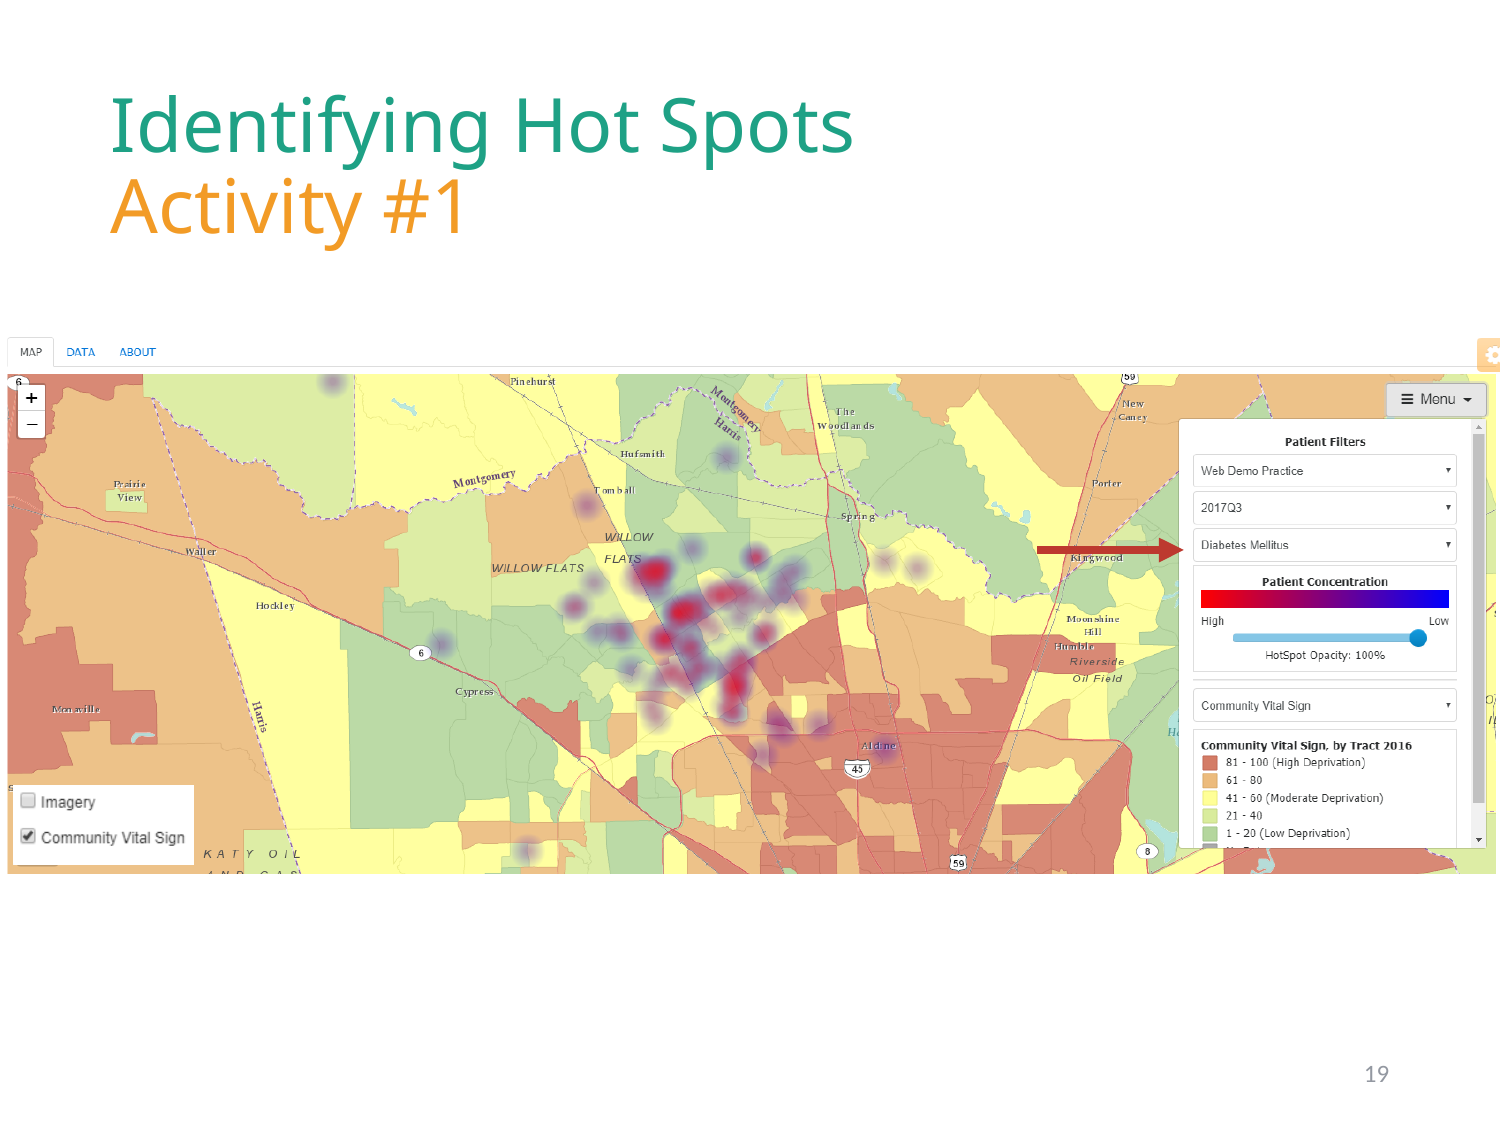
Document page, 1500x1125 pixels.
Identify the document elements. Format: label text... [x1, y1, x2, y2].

title Identifying Hot Spots Activity #1 [103, 59, 1397, 278]
picture [0, 331, 1500, 874]
slide_number 19 [1059, 1042, 1397, 1103]
